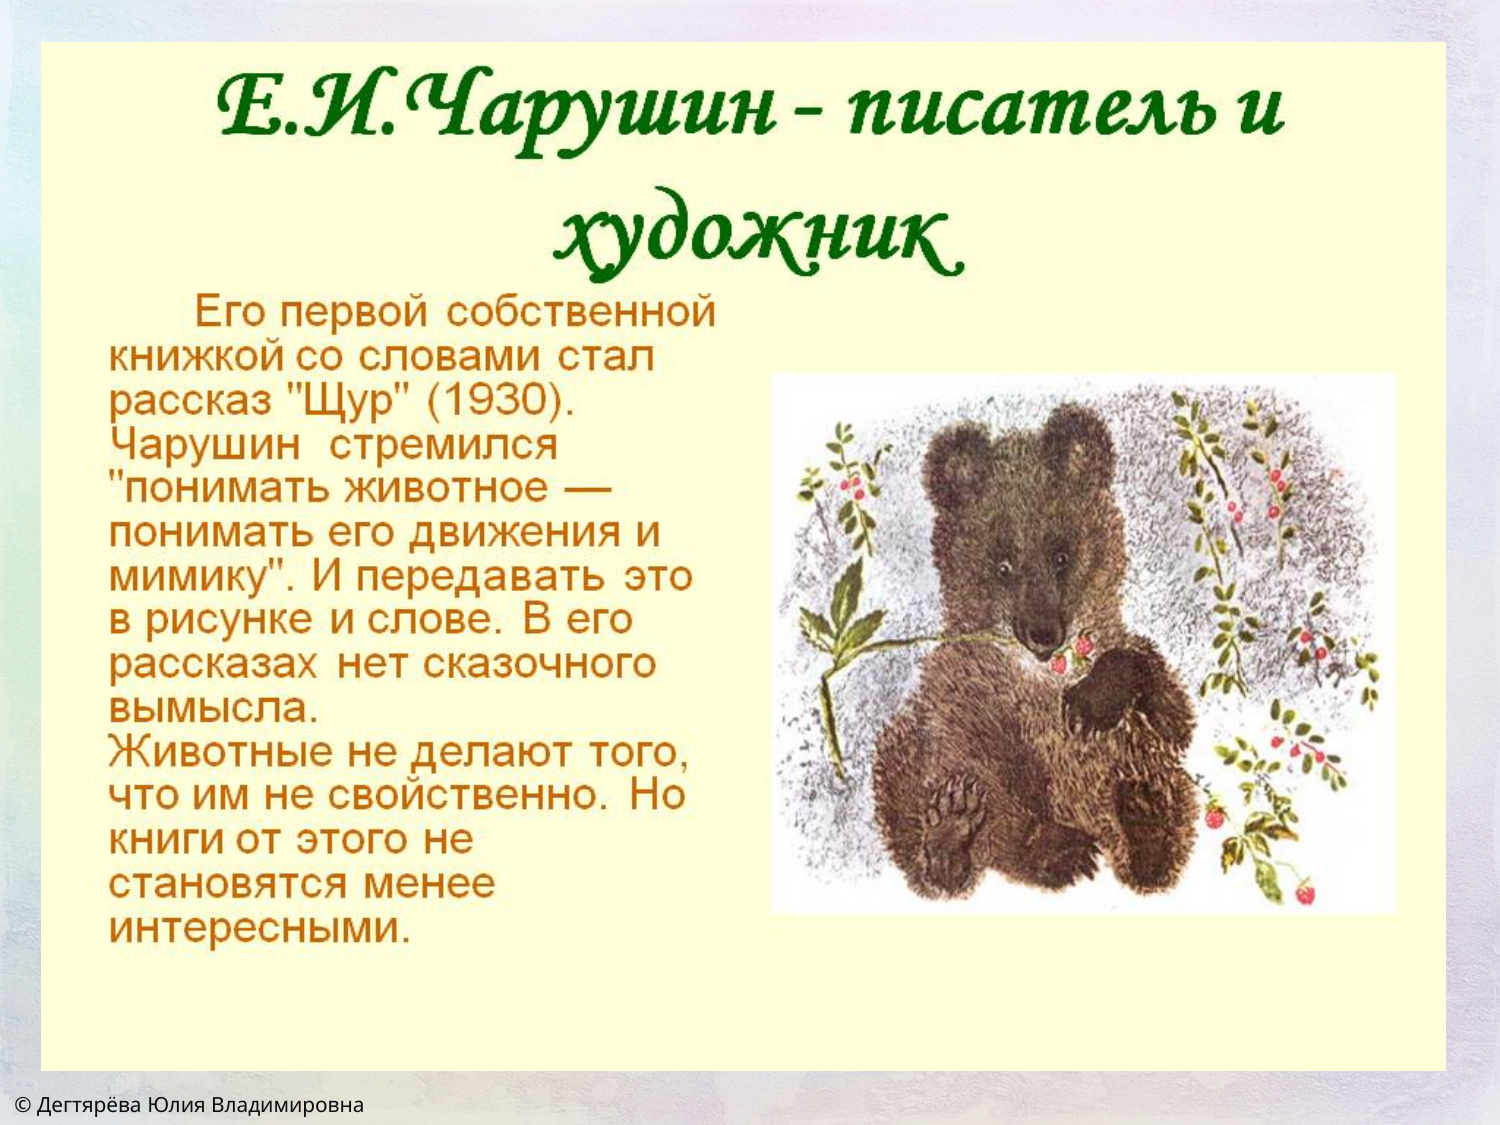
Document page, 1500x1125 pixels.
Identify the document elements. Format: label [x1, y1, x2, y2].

list [41, 42, 1447, 1071]
picture [128, 0, 1301, 42]
